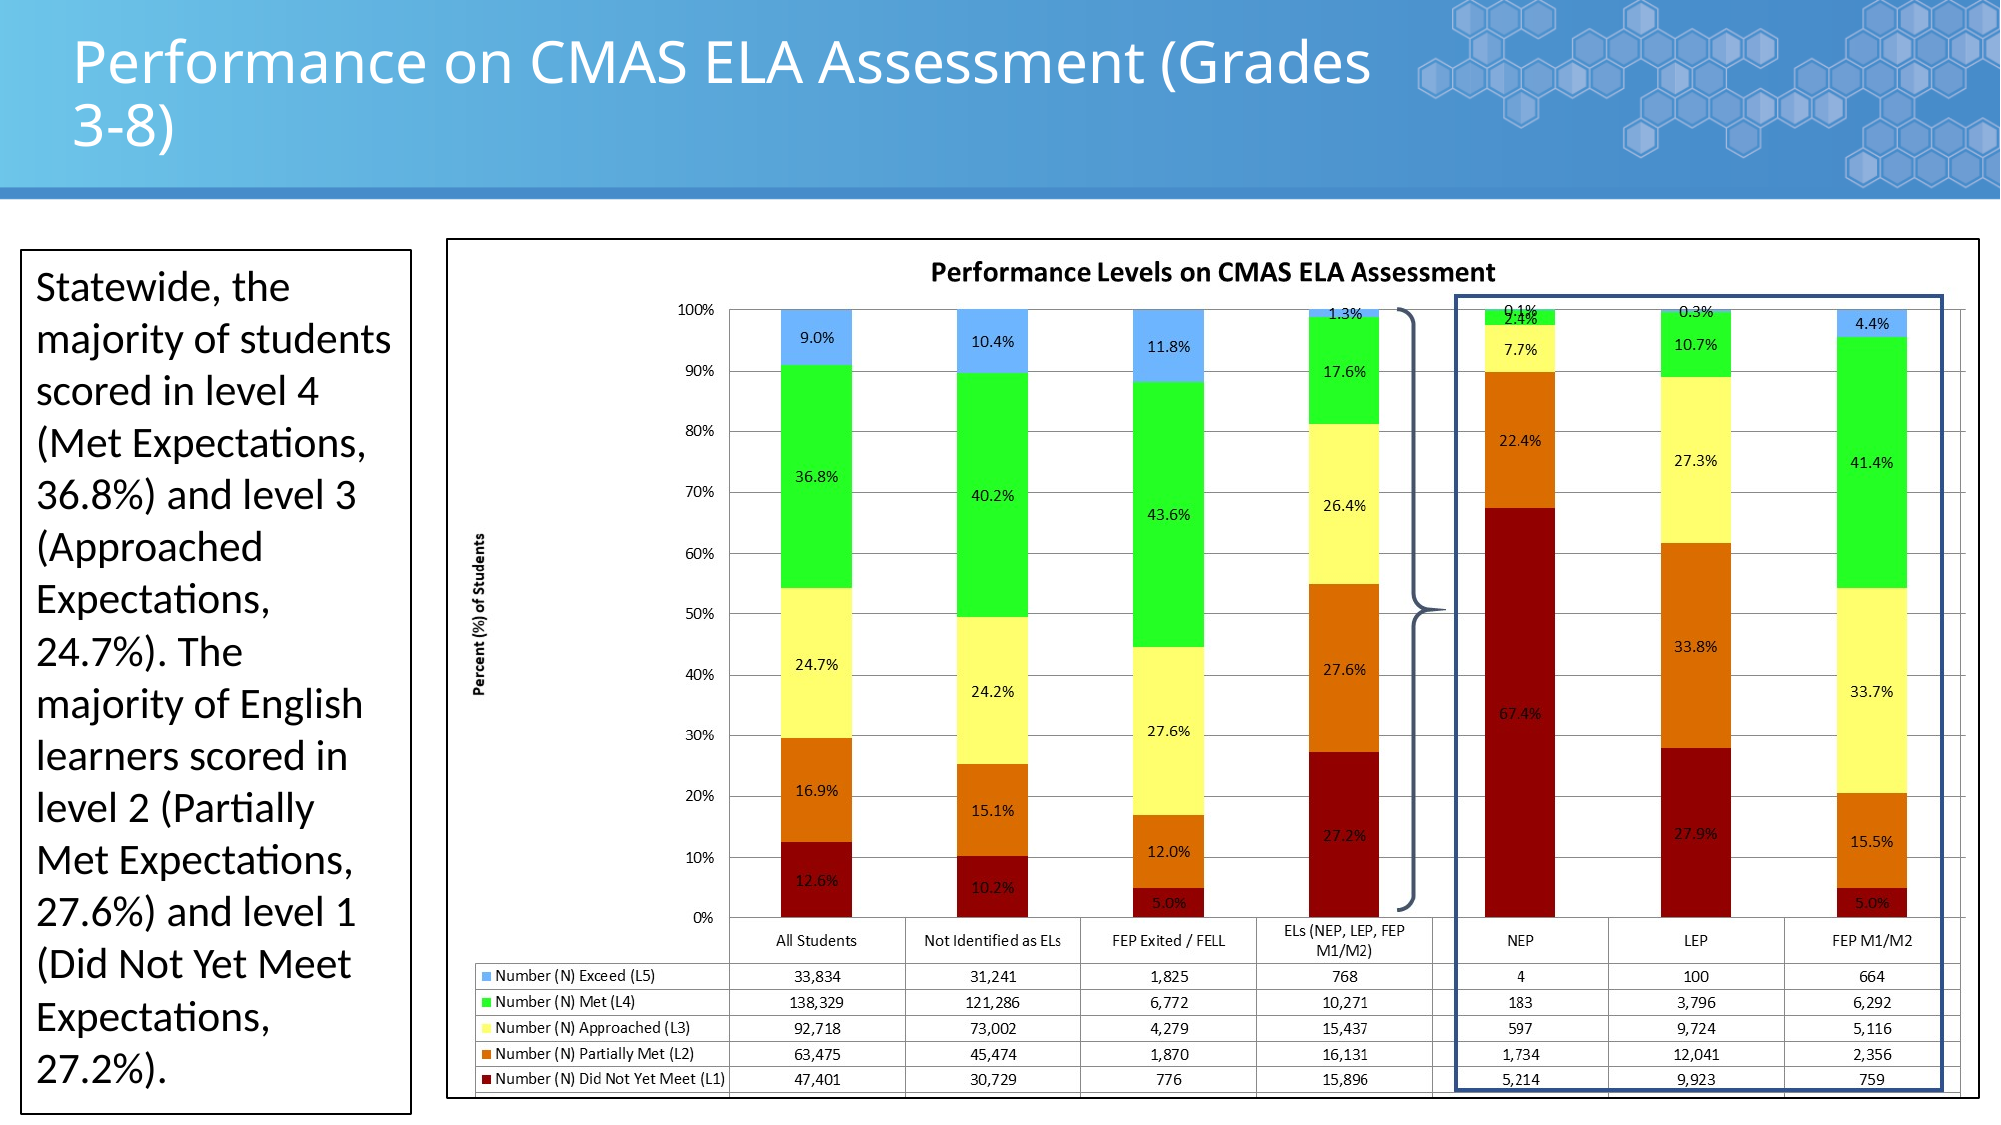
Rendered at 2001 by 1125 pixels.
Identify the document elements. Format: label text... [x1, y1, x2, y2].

picture [0, 0, 2000, 200]
title Performance on CMAS ELA Assessment (Grades 3-8) [72, 33, 1396, 182]
list Statewide, the majority of students scored in level 4 (Met Expectations, 36.8%) and level 3 (Approached Expectations, 24.7%). The majority of English learners scored in level 2 (Partially Met Expectations, 27.6%) and level 1 (Did Not Yet Meet Expectations, 27.2%). [20, 249, 411, 1115]
picture [447, 239, 1978, 1097]
